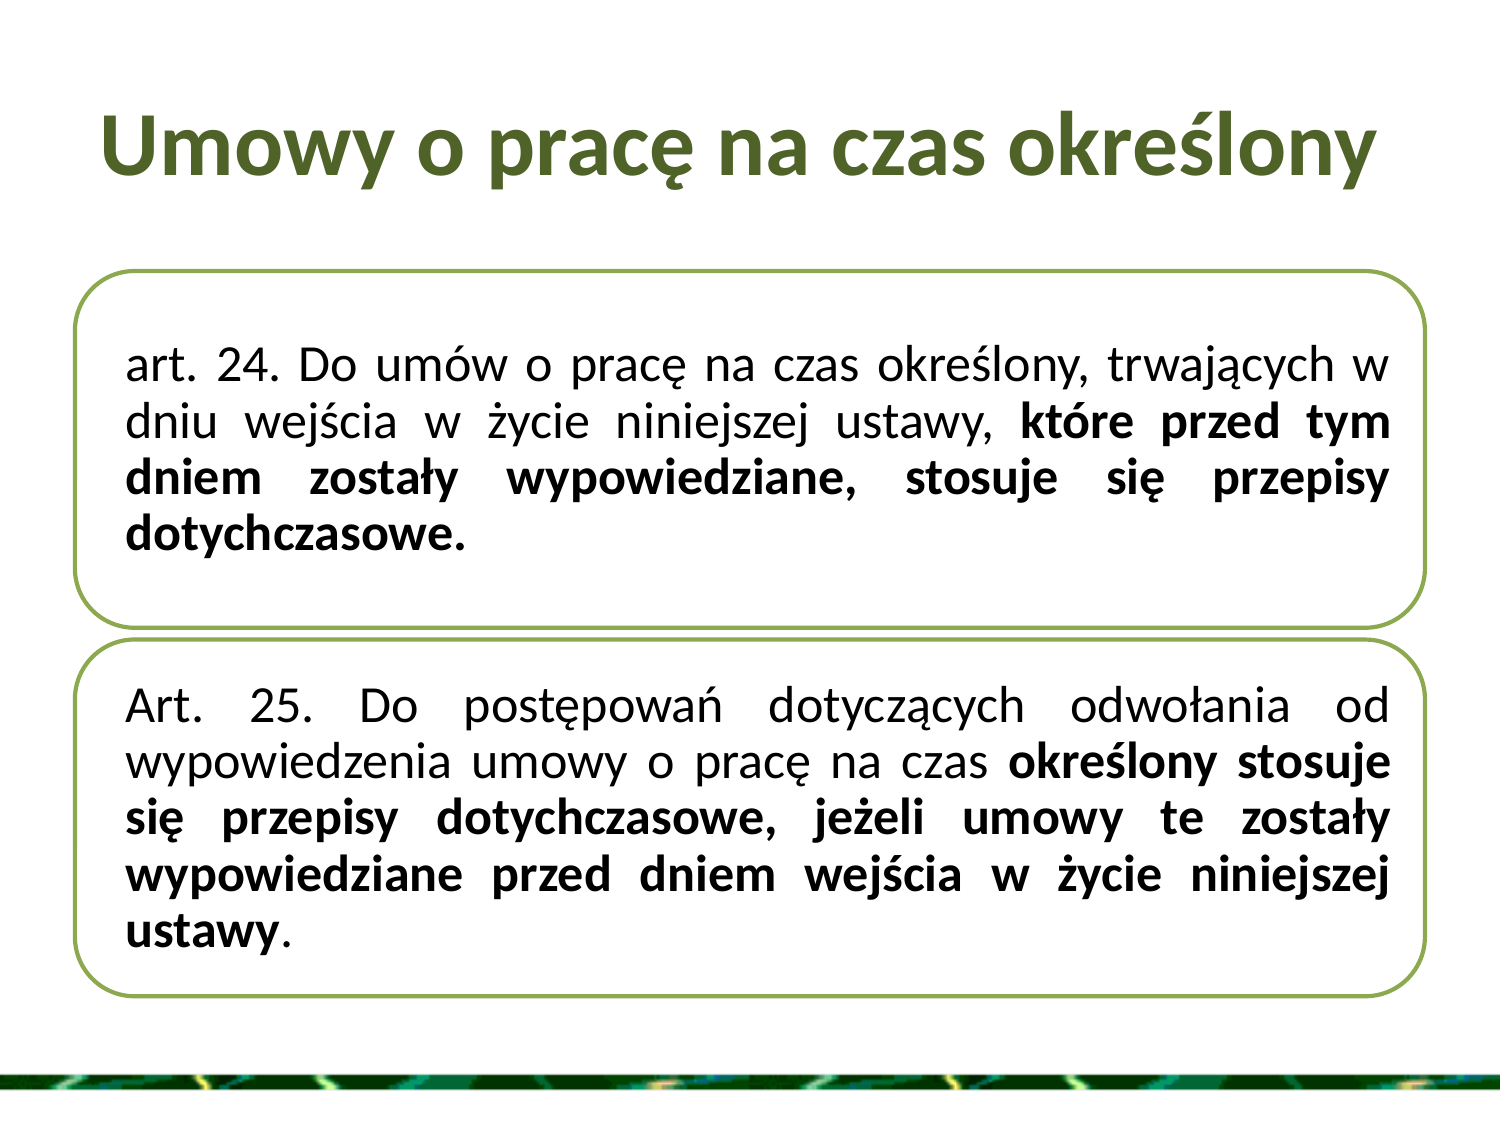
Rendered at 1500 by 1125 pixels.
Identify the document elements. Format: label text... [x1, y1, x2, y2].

title Umowy o pracę na czas określony [75, 45, 1425, 233]
picture [0, 1070, 1500, 1096]
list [74, 262, 1426, 1006]
